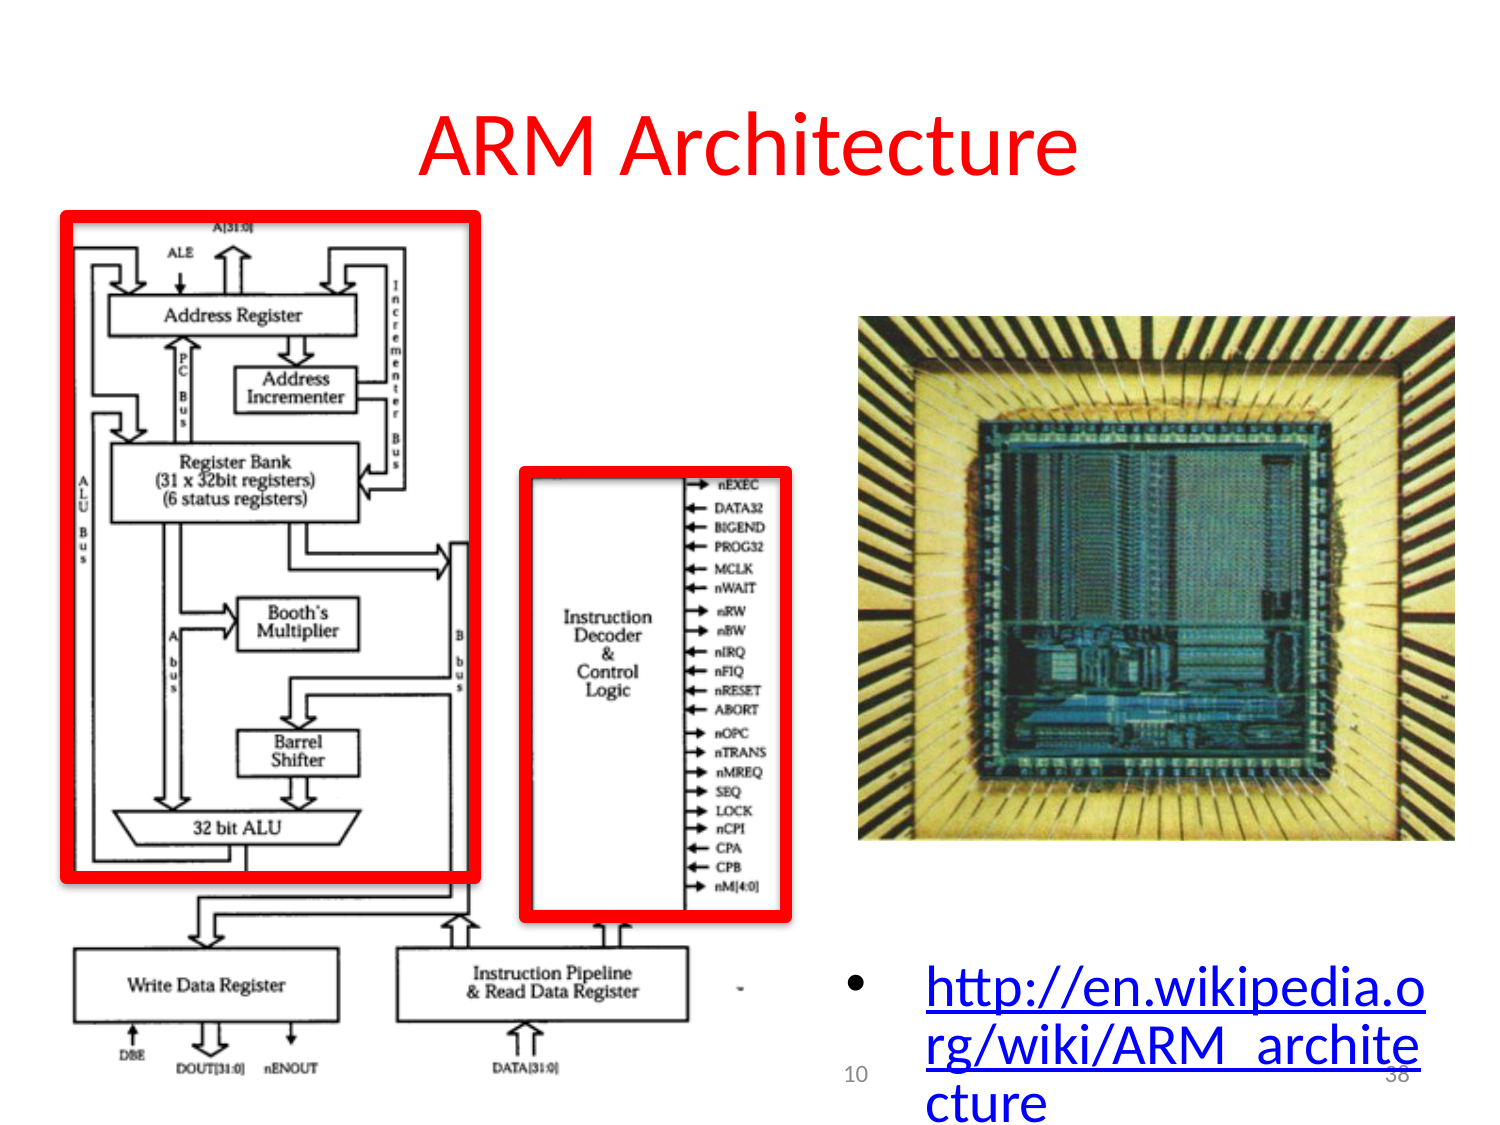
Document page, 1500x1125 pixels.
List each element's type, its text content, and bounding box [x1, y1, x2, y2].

list http://en.wikipedia.org/wiki/ARM_architecture [846, 940, 1445, 1039]
picture [858, 316, 1455, 841]
title ARM Architecture [75, 45, 1425, 233]
slide_number 38 [1074, 1042, 1425, 1103]
picture [0, 196, 842, 1125]
footer Fall 2013 -- Lecture #10 [846, 1042, 988, 1103]
